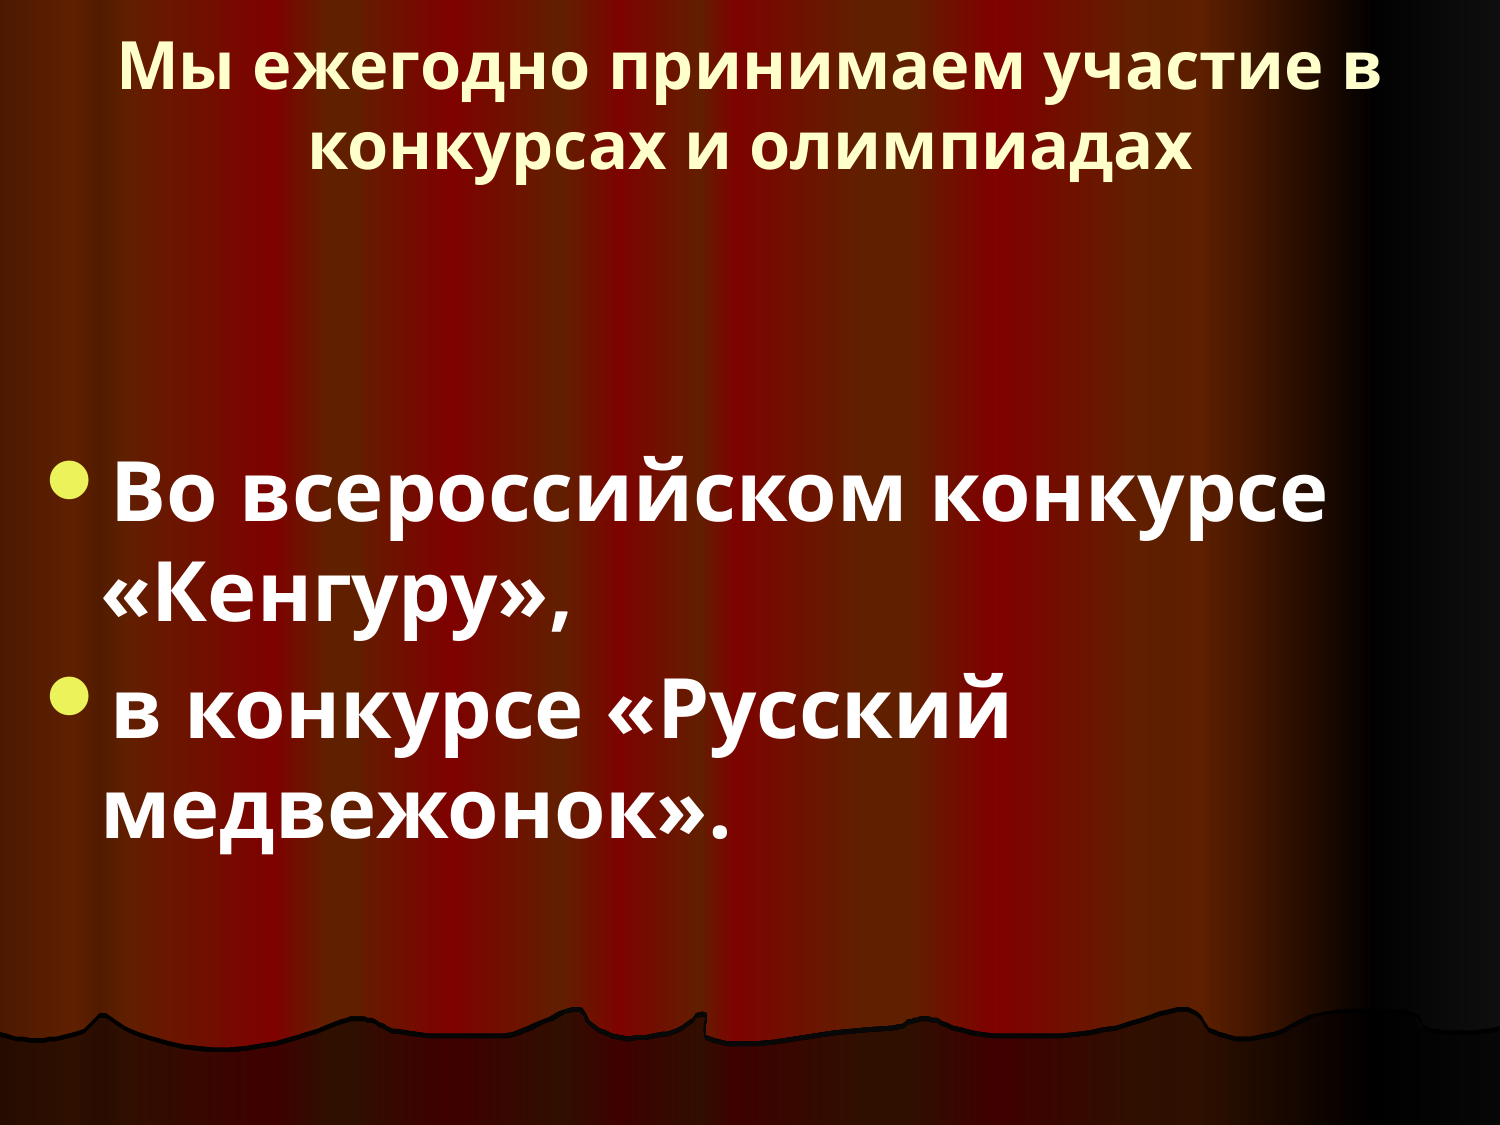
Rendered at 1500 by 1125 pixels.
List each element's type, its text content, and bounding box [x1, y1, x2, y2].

title Мы ежегодно принимаем участие в конкурсах и олимпиадах [74, 45, 1426, 233]
list Во всероссийском конкурсе «Кенгуру», в конкурсе «Русский медвежонок». [29, 314, 1460, 1001]
